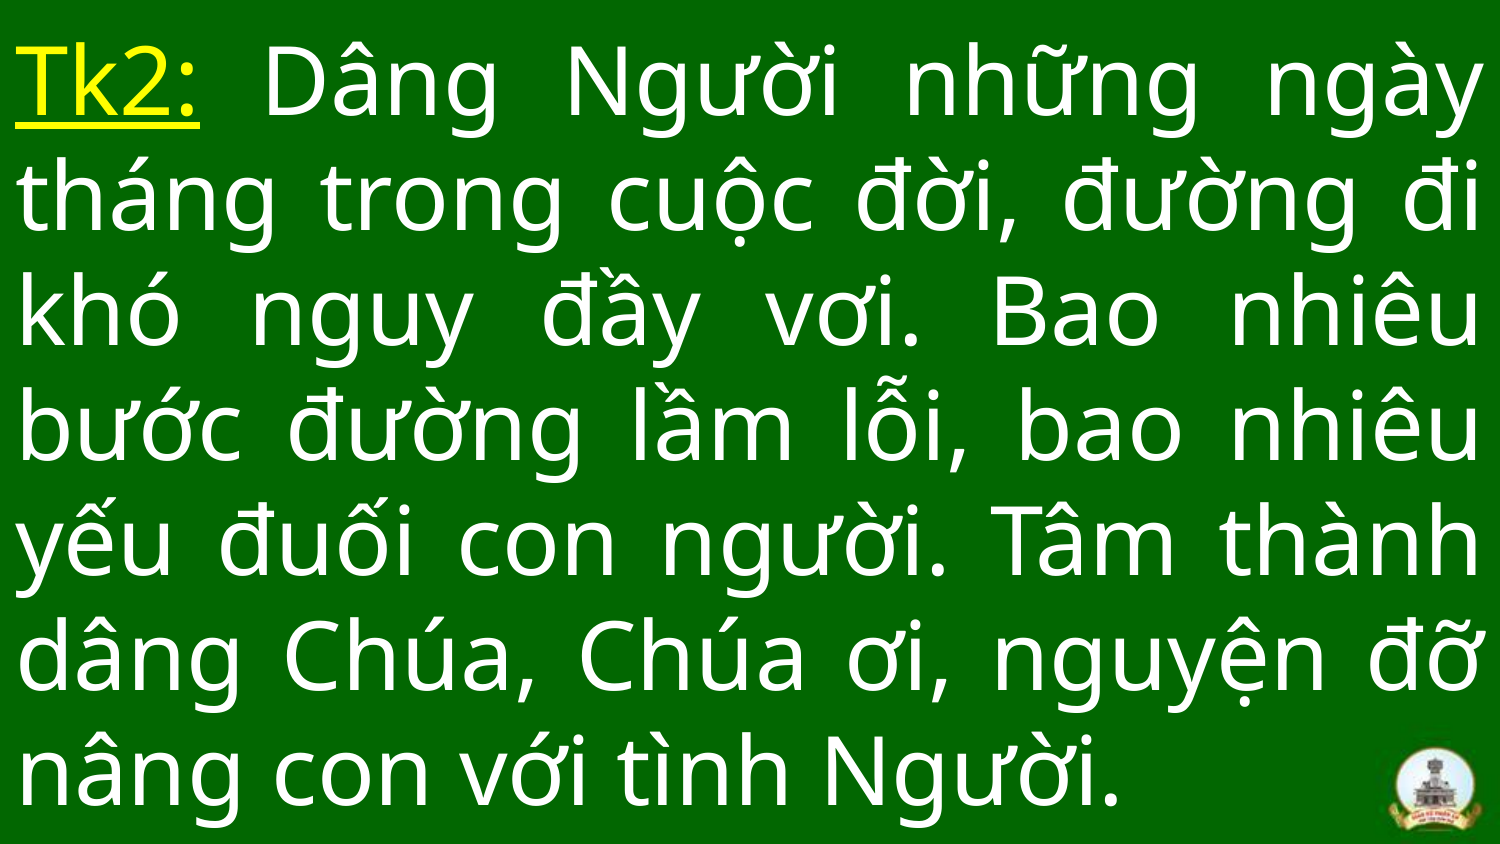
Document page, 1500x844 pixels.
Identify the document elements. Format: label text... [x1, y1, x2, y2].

title Tk2: Dâng Người những ngày tháng trong cuộc đời, đường đi khó nguy đầy vơi. Bao nhiêu bước đường lầm lỗi, bao nhiêu yếu đuối con người. Tâm thành dâng Chúa, Chúa ơi, nguyện đỡ nâng con với tình Người. [0, 0, 1500, 844]
